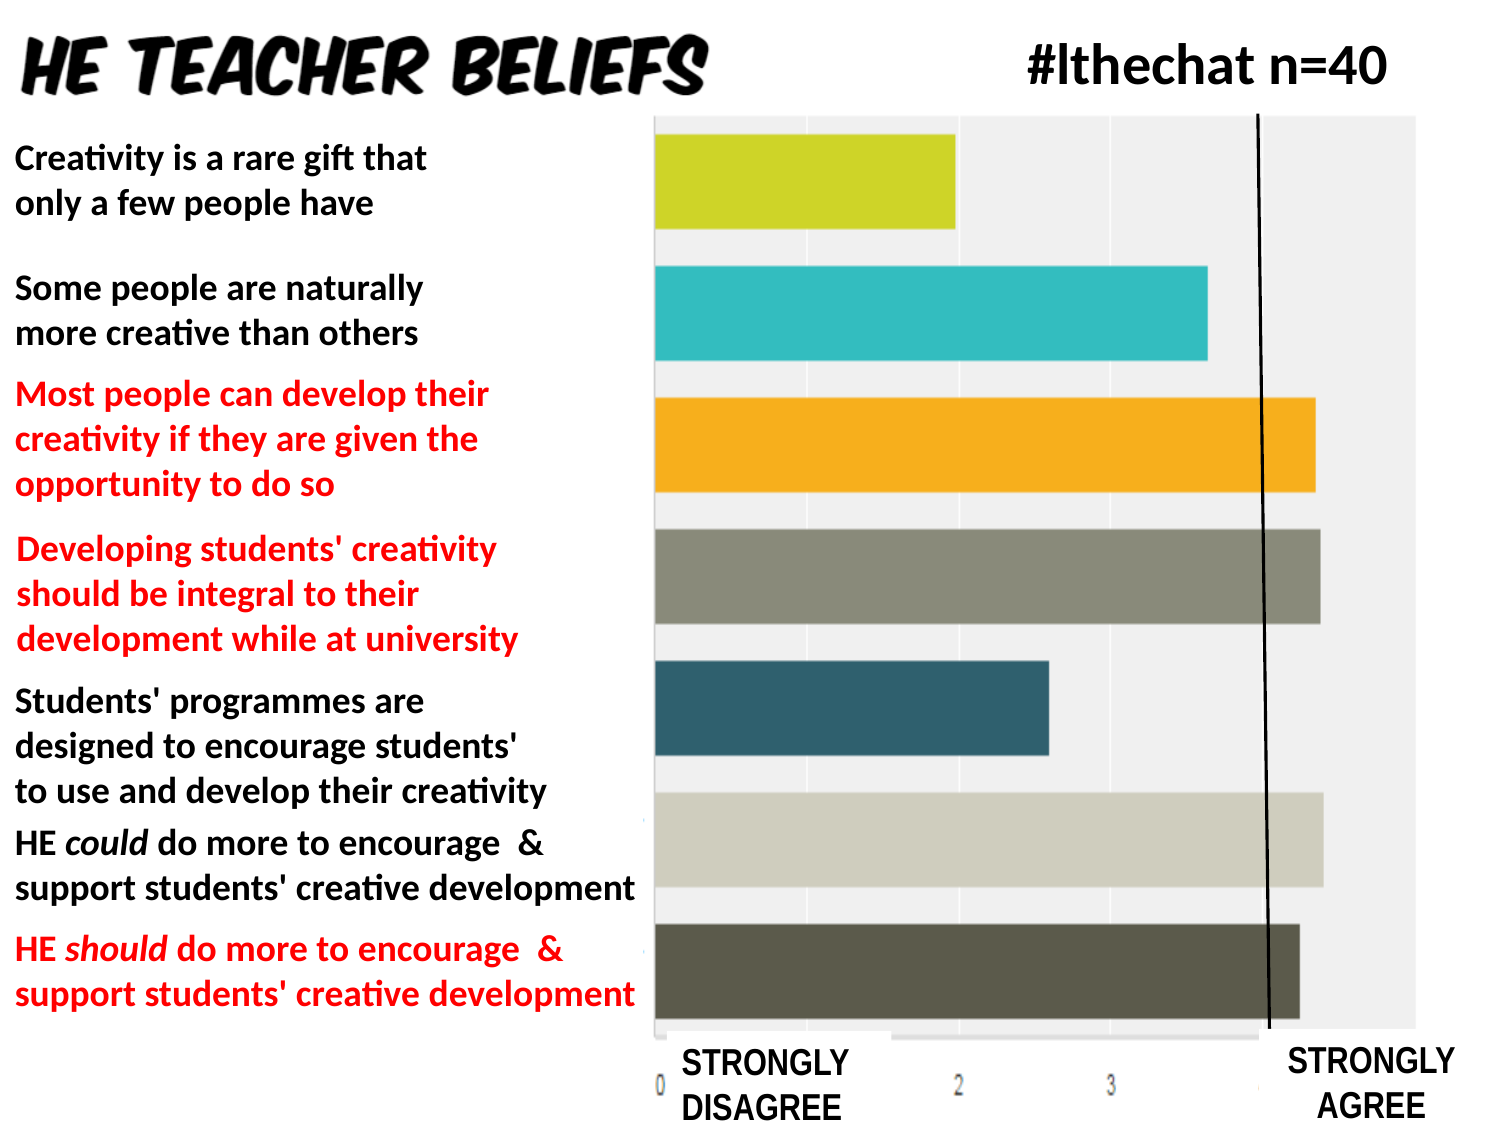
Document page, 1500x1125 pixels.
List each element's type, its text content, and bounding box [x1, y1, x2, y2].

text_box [1257, 113, 1270, 1047]
text_box HE should do more to encourage & support students' creative development [0, 916, 637, 1022]
text_box Most people can develop their creativity if they are given the opportunity to do so [0, 361, 637, 512]
text_box Students' programmes are designed to encourage students' to use and develop their creativity [0, 668, 637, 810]
picture [642, 101, 1424, 1125]
text_box STRONGLY AGREE [1427, 1028, 1484, 1125]
text_box Creativity is a rare gift that only a few people have [0, 125, 637, 231]
text_box Some people are naturally more creative than others [0, 255, 637, 361]
text_box HE could do more to encourage & support students' creative development [0, 810, 637, 916]
picture [17, 30, 713, 100]
text_box Developing students' creativity should be integral to their development while at university [1, 516, 543, 666]
text_box #lthechat n=40 [1012, 19, 1403, 100]
